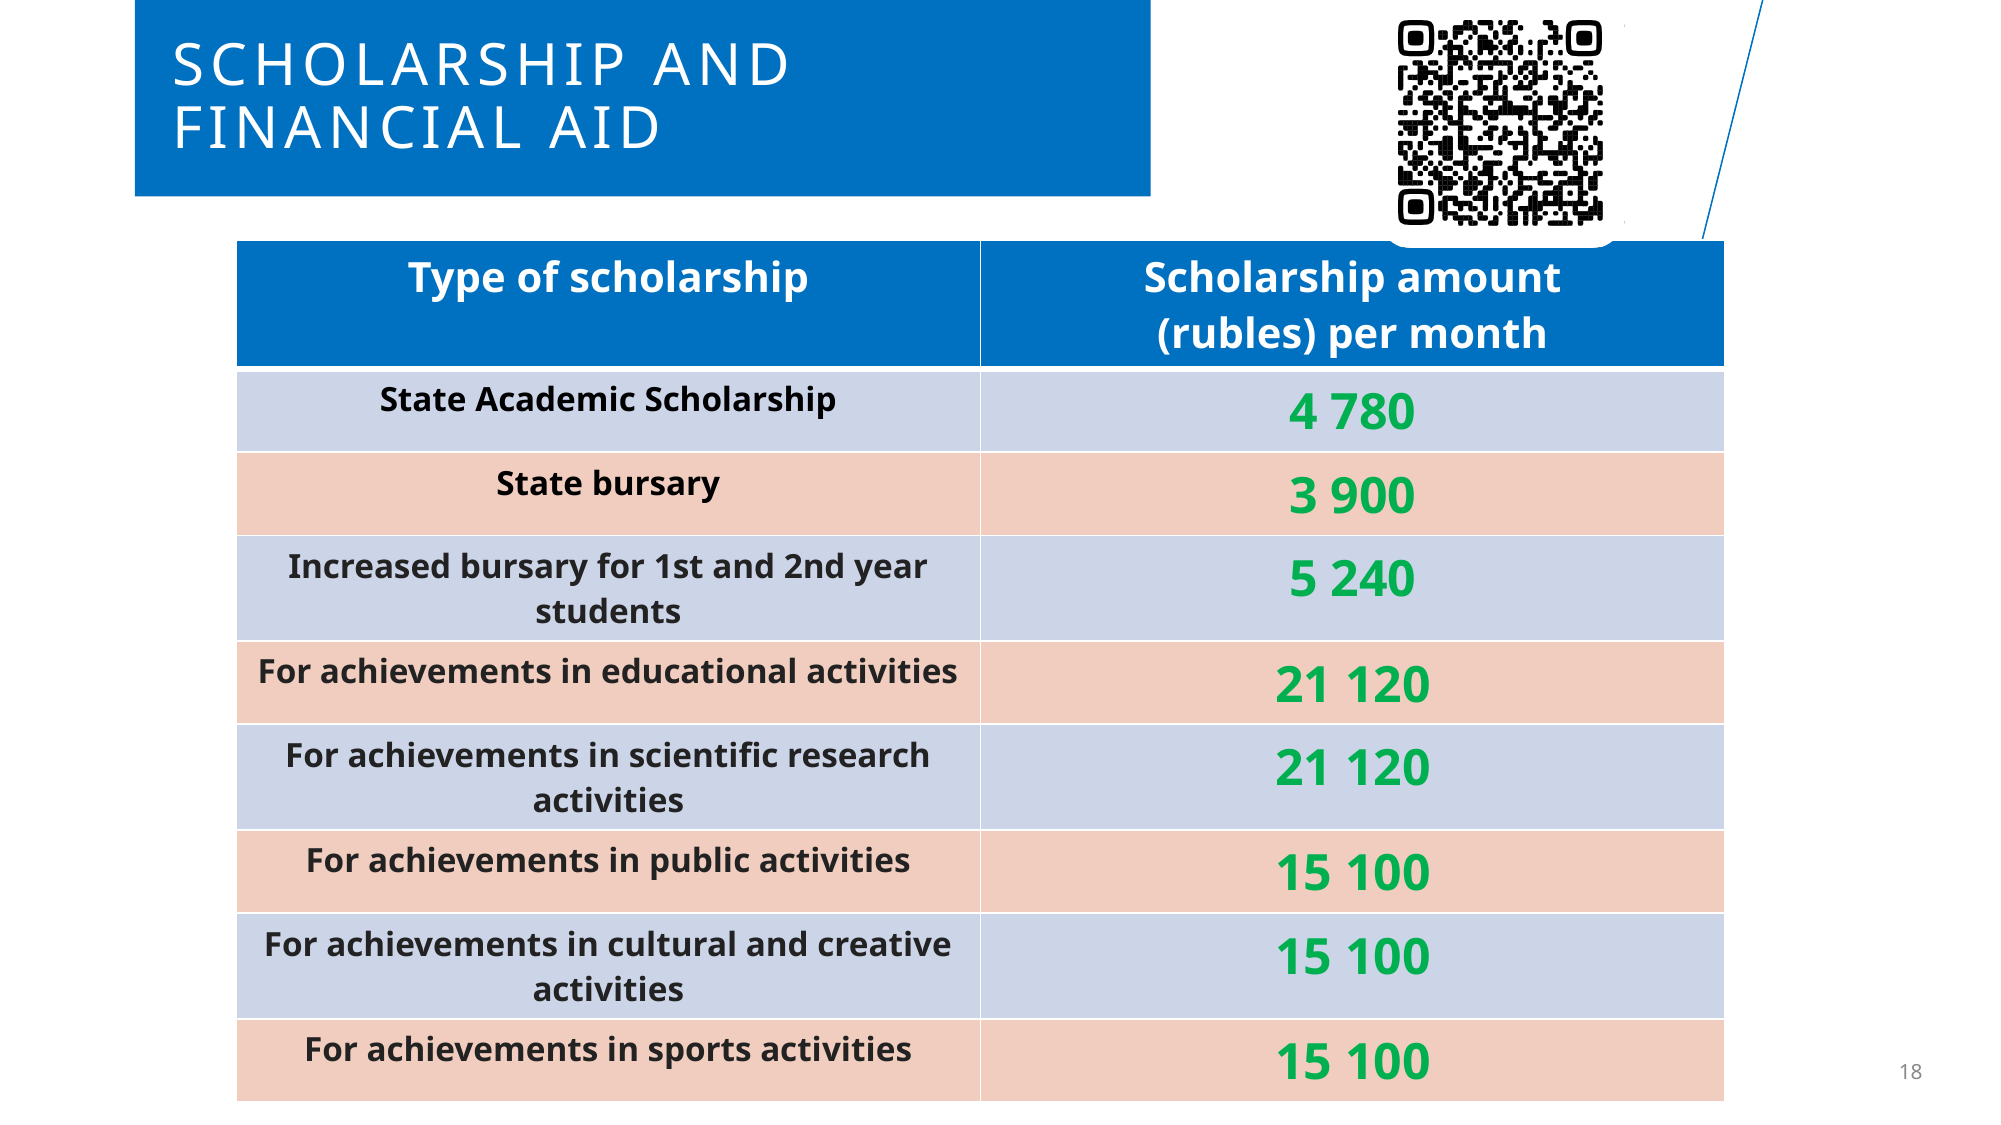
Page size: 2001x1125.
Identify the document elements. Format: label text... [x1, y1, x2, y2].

table_cell For achievements in scientific research activities [237, 725, 980, 829]
slide_number 18 [1726, 1042, 1938, 1103]
table_cell 5 240 [981, 536, 1724, 640]
table_cell For achievements in educational activities [237, 642, 980, 723]
table_cell For achievements in cultural and creative activities [237, 914, 980, 1018]
table_cell 15 100 [981, 1020, 1724, 1101]
table_cell 4 780 [981, 372, 1724, 451]
table_header Scholarship amount (rubles) per month [981, 241, 1724, 366]
table_header Type of scholarship [237, 241, 980, 366]
table_cell Increased bursary for 1st and 2nd year students [237, 536, 980, 640]
title Scholarship and financial aid [134, 0, 1151, 197]
table_cell State bursary [237, 453, 980, 535]
table_cell For achievements in public activities [237, 831, 980, 912]
picture [1377, 0, 1625, 248]
table_cell 3 900 [981, 453, 1724, 535]
table_cell 15 100 [981, 831, 1724, 912]
table_cell 21 120 [981, 642, 1724, 723]
table_cell State Academic Scholarship [237, 372, 980, 451]
table_cell 15 100 [981, 914, 1724, 1018]
table_cell 21 120 [981, 725, 1724, 829]
table_cell For achievements in sports activities [237, 1020, 980, 1101]
